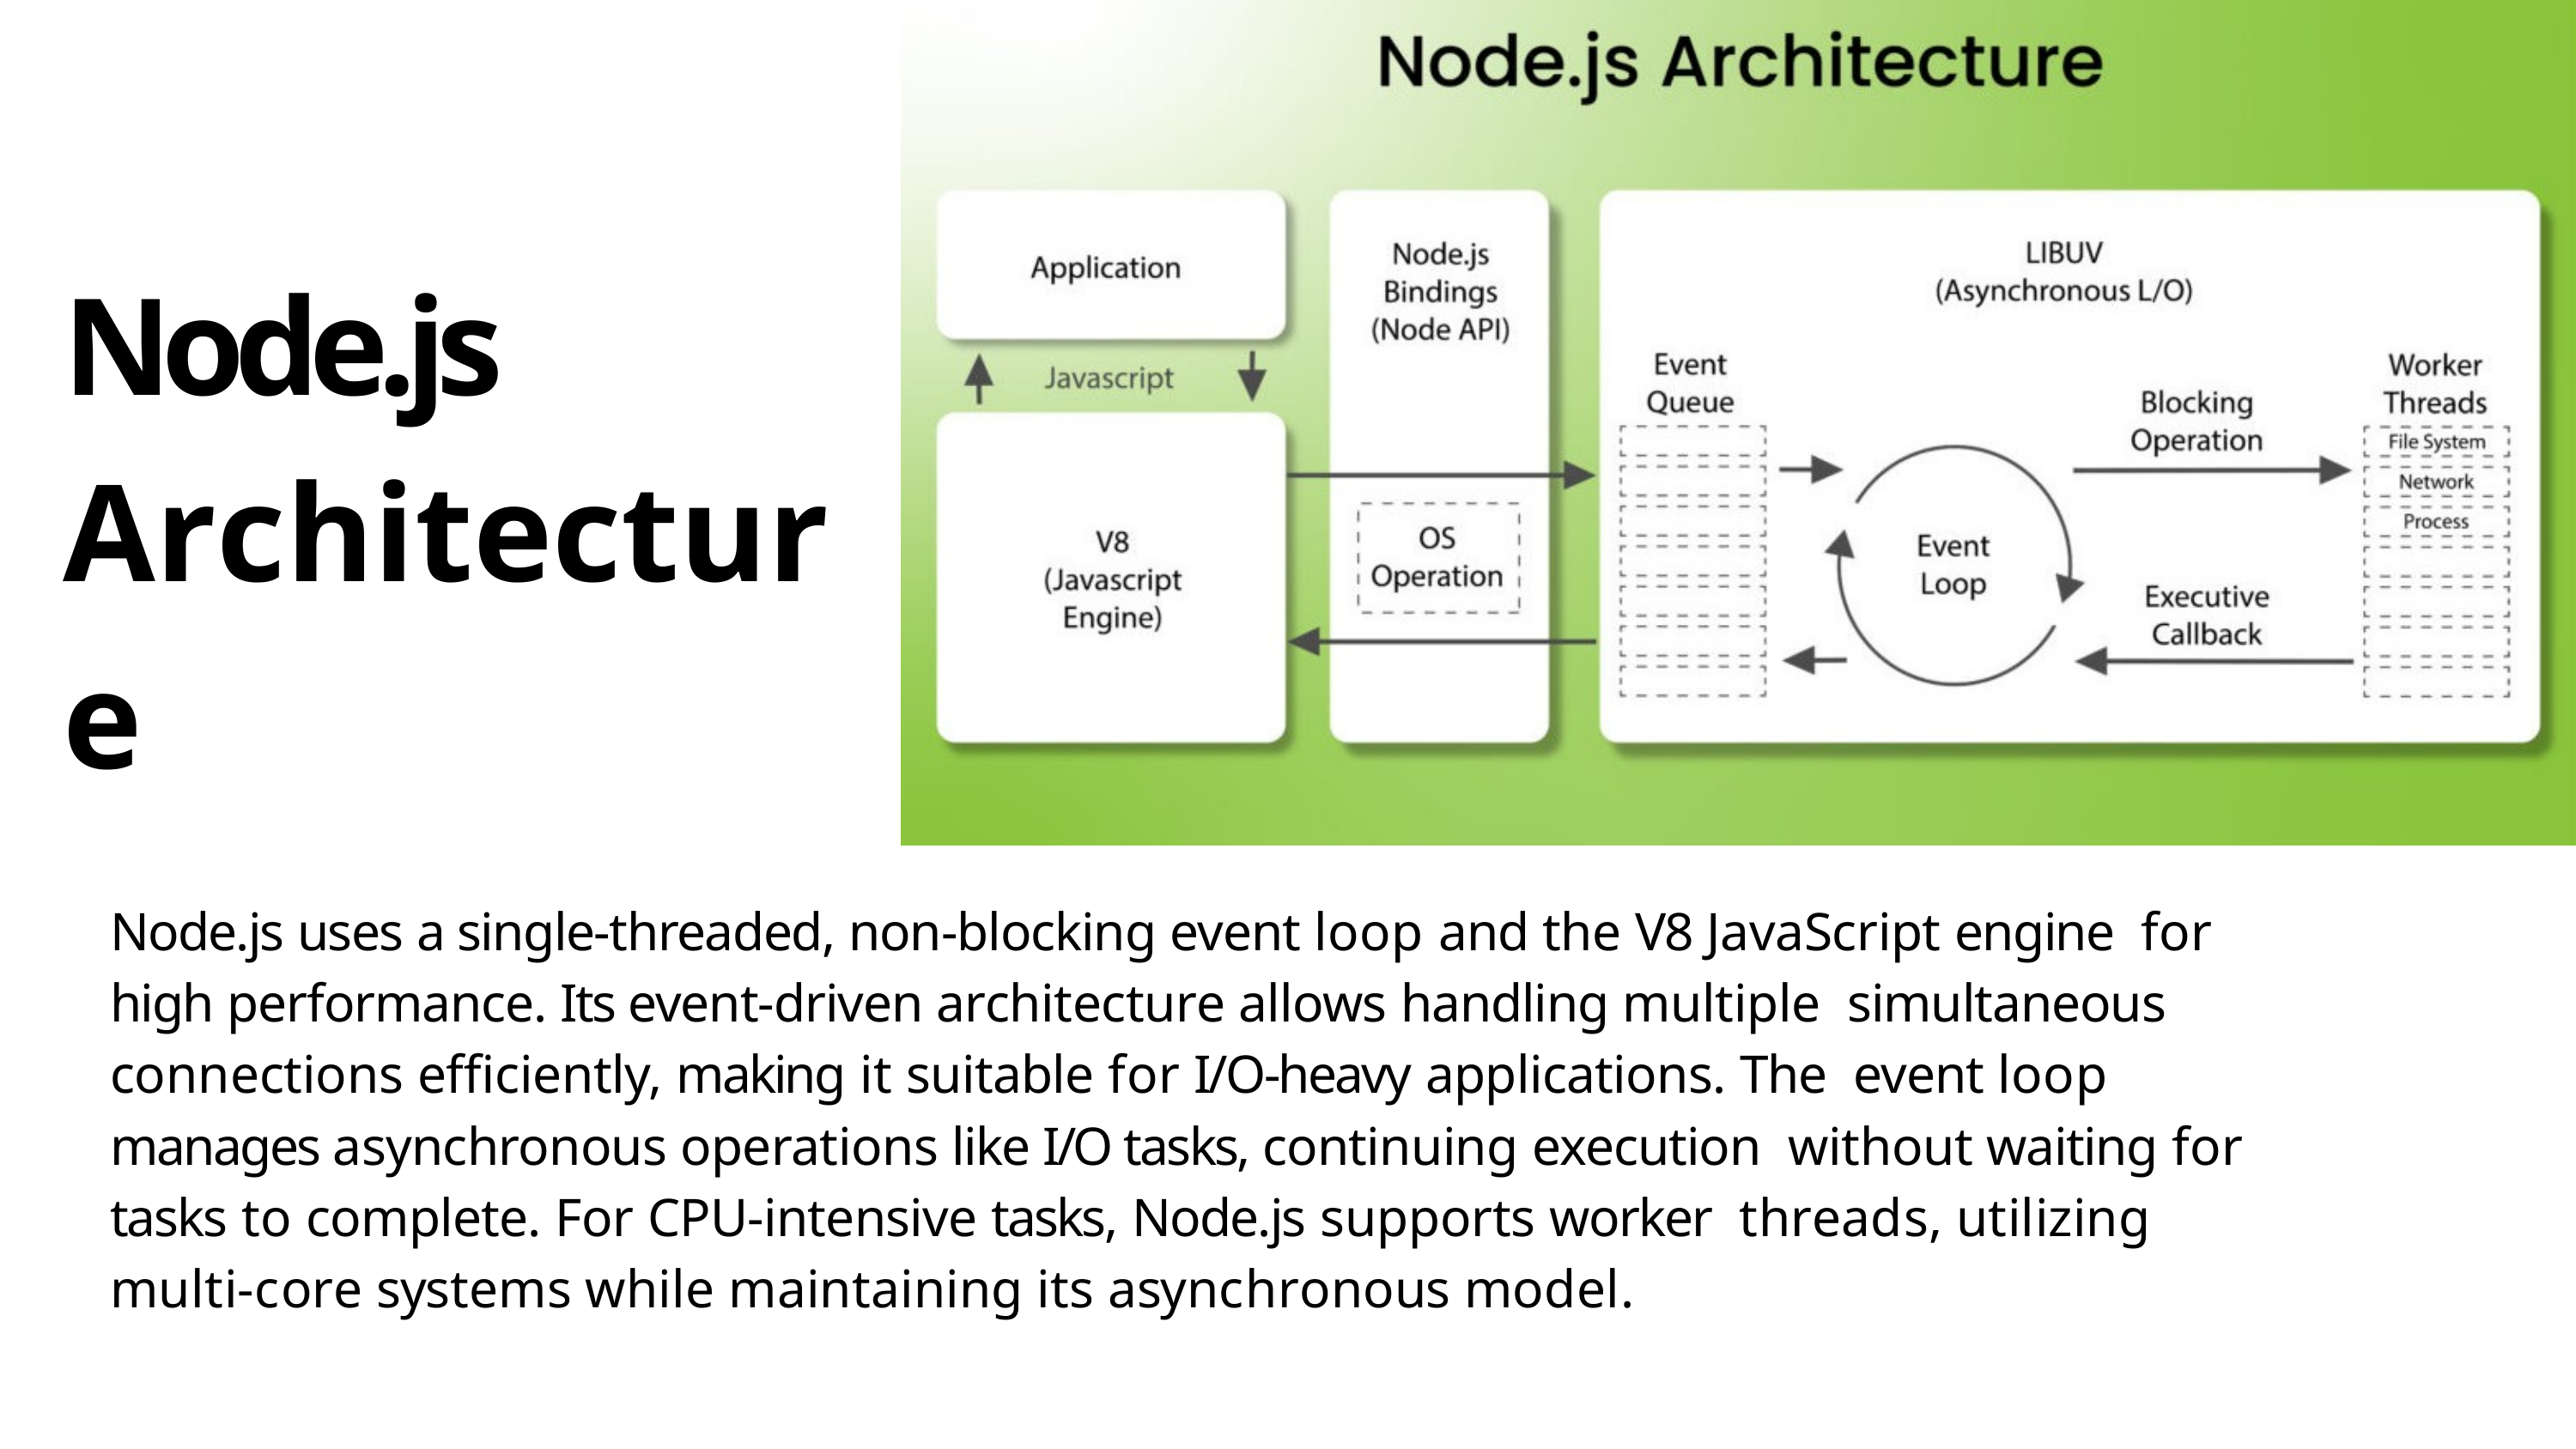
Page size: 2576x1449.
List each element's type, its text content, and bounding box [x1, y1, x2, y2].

picture [900, 0, 2576, 846]
text_box Node.js uses a single-threaded, non-blocking event loop and the V8 JavaScript engine for high performance. Its event-driven architecture allows handling multiple simultaneous connections efficiently, making it suitable for I/O-heavy applications. The event loop manages asynchronous operations like I/O tasks, continuing execution without waiting for tasks to complete. For CPU-intensive tasks, Node.js supports worker threads, utilizing multi-core systems while maintaining its asynchronous model. [108, 887, 2291, 1319]
title Node.js Architecture [61, 233, 895, 796]
